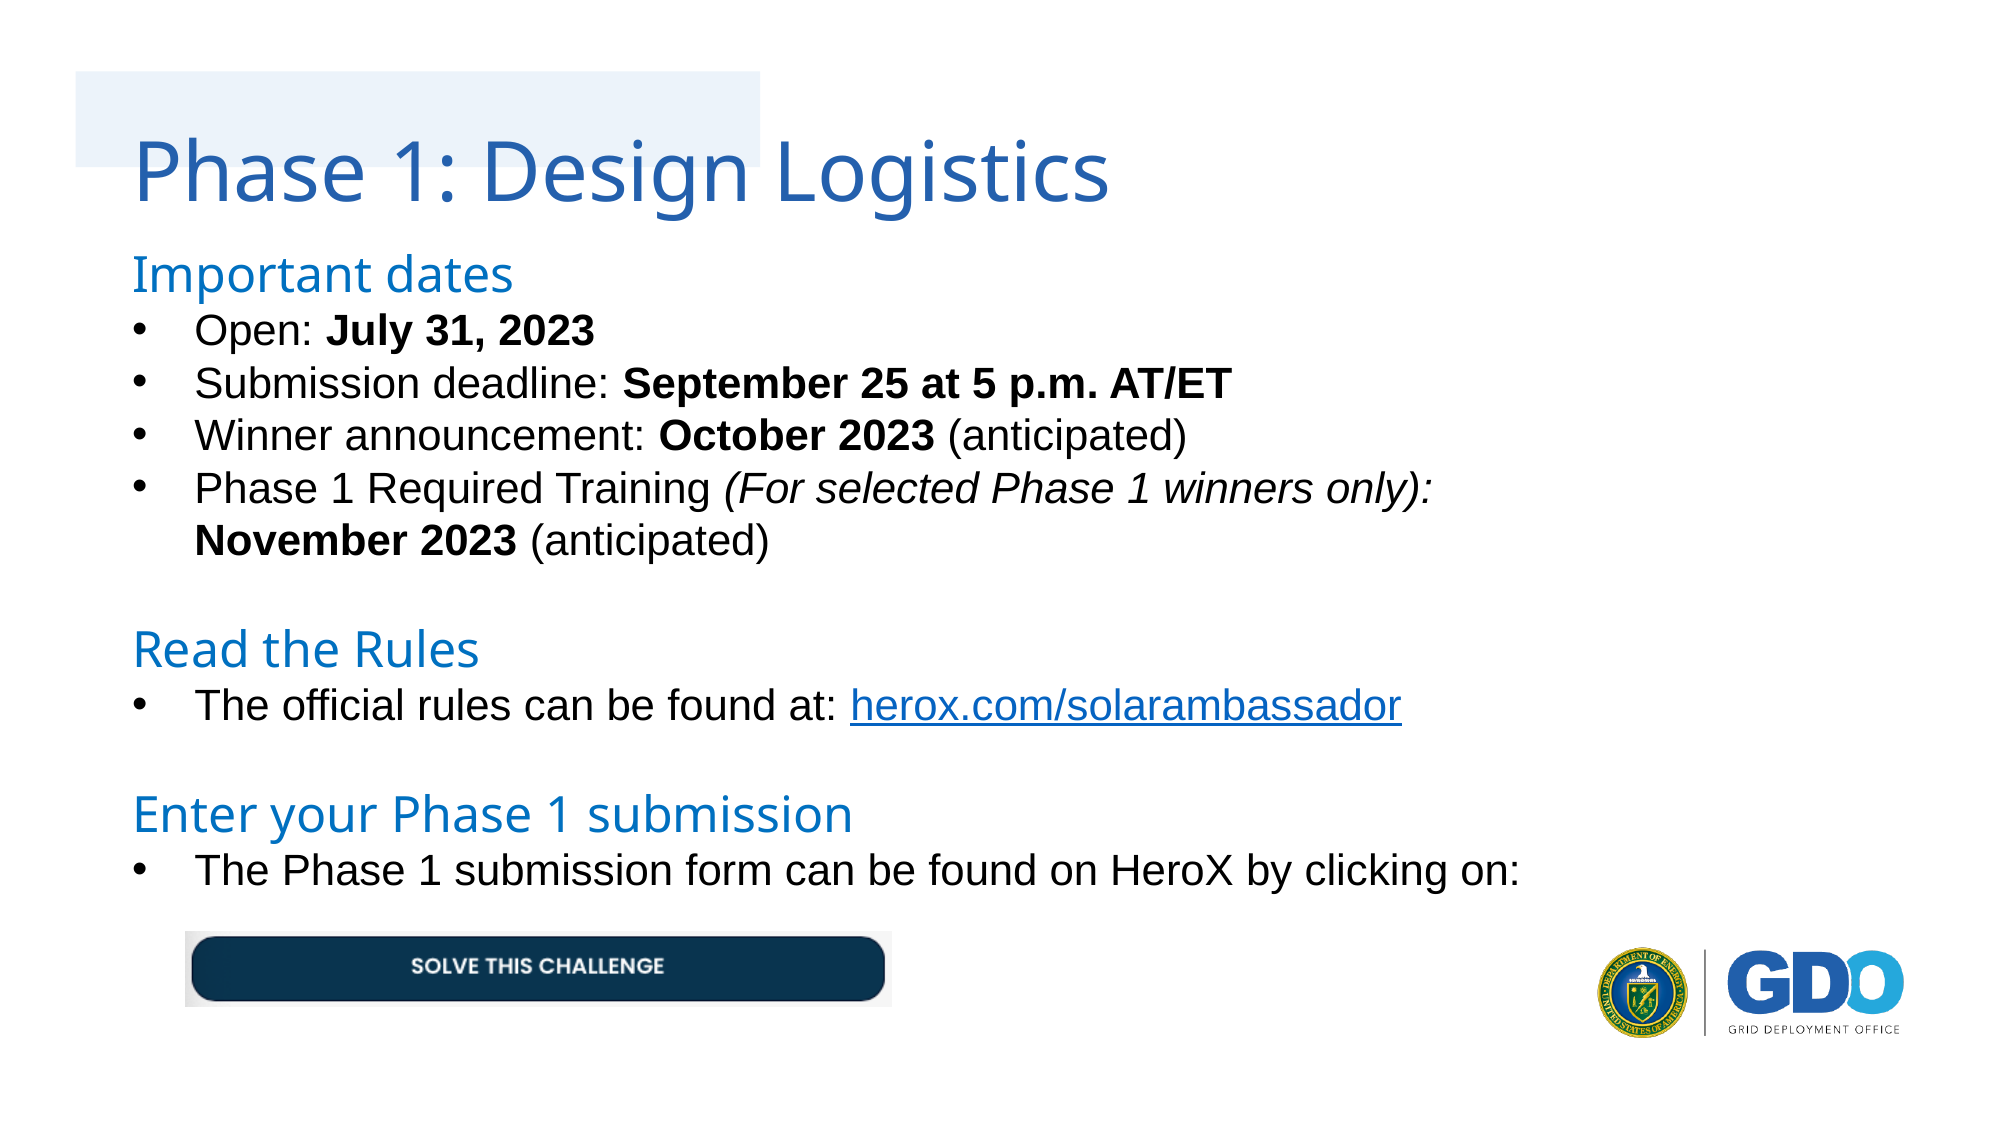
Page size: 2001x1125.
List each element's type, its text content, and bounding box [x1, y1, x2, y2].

picture [185, 931, 892, 1007]
title Phase 1: Design Logistics [117, 85, 1271, 234]
text_box Important dates Open: July 31, 2023 Submission deadline: September 25 at 5 p.m. AT/ET Winner announcement: October 2023 (anticipated) Phase 1 Required Training (For selected Phase 1 winners only): November 2023 (anticipated) Read the Rules The official rules can be found at: herox.com/solarambassador Enter your Phase 1 submission The Phase 1 submission form can be found on HeroX by clicking on: [117, 234, 1585, 963]
picture [1546, 937, 1955, 1047]
